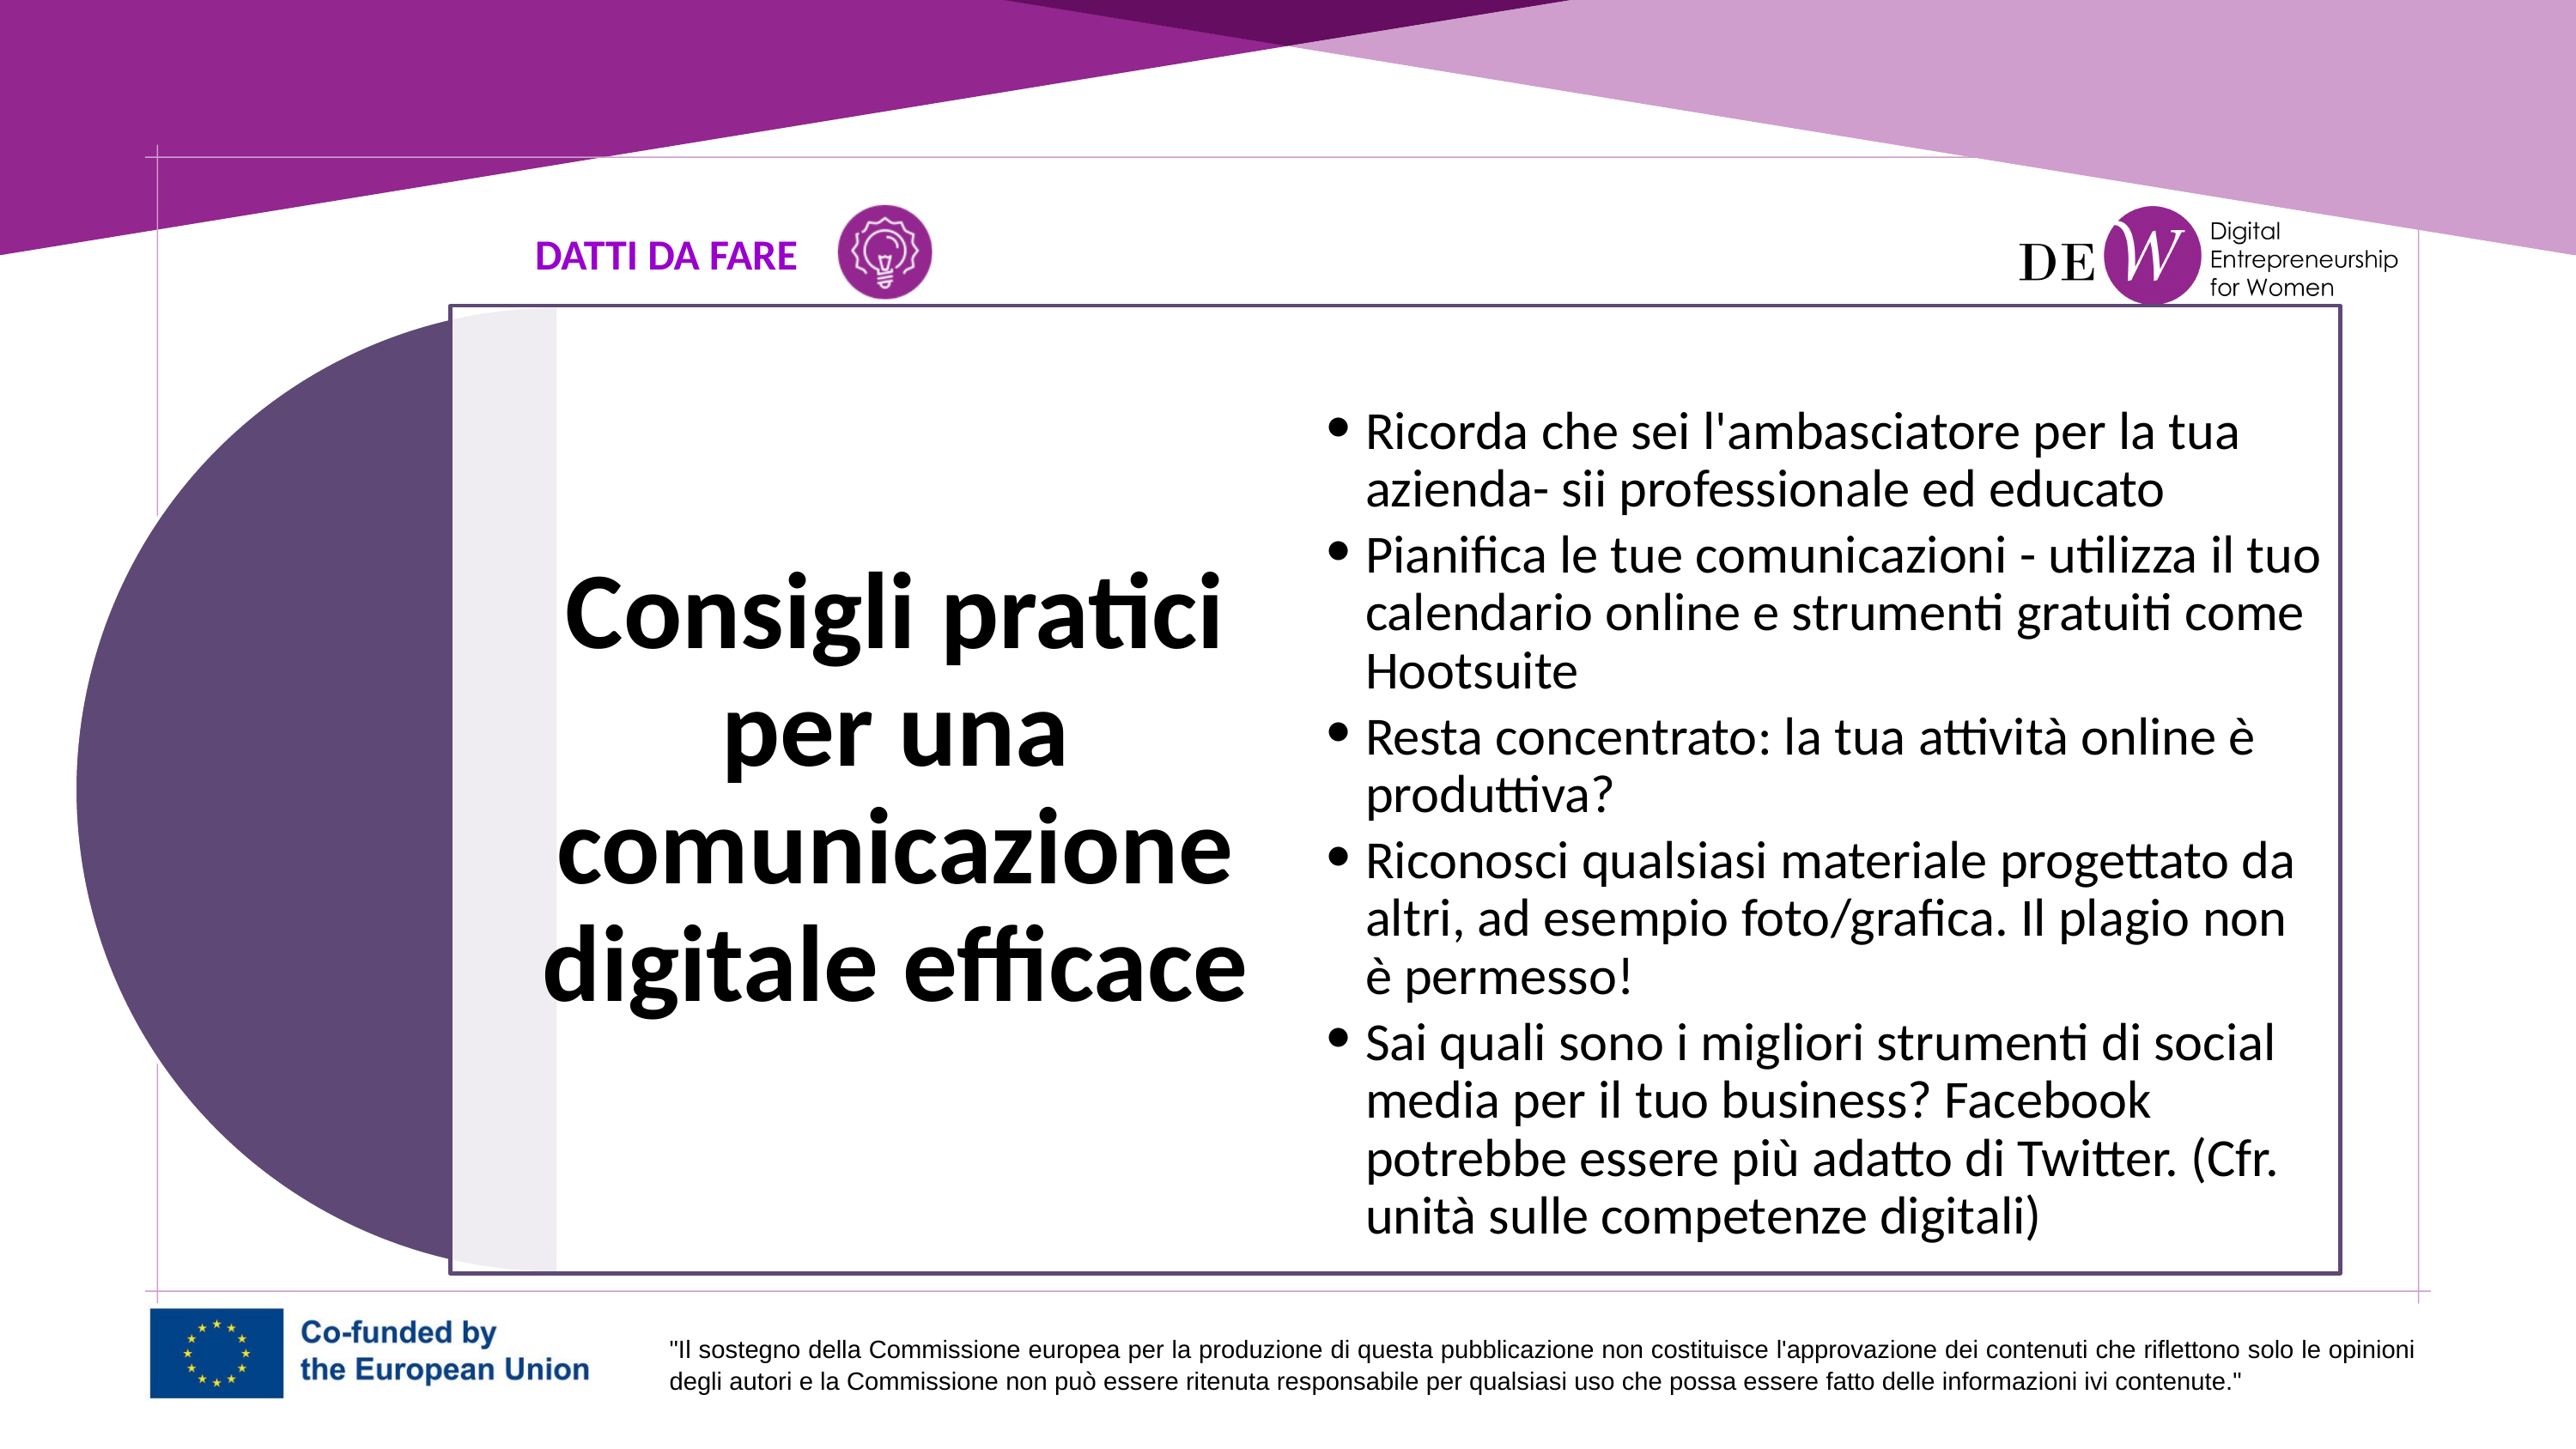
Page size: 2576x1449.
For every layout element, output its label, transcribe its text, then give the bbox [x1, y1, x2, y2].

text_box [74, 306, 2341, 1274]
text_box DATTI DA FARE [522, 214, 826, 292]
picture [830, 197, 939, 306]
picture [2017, 206, 2405, 305]
picture [144, 1303, 596, 1403]
